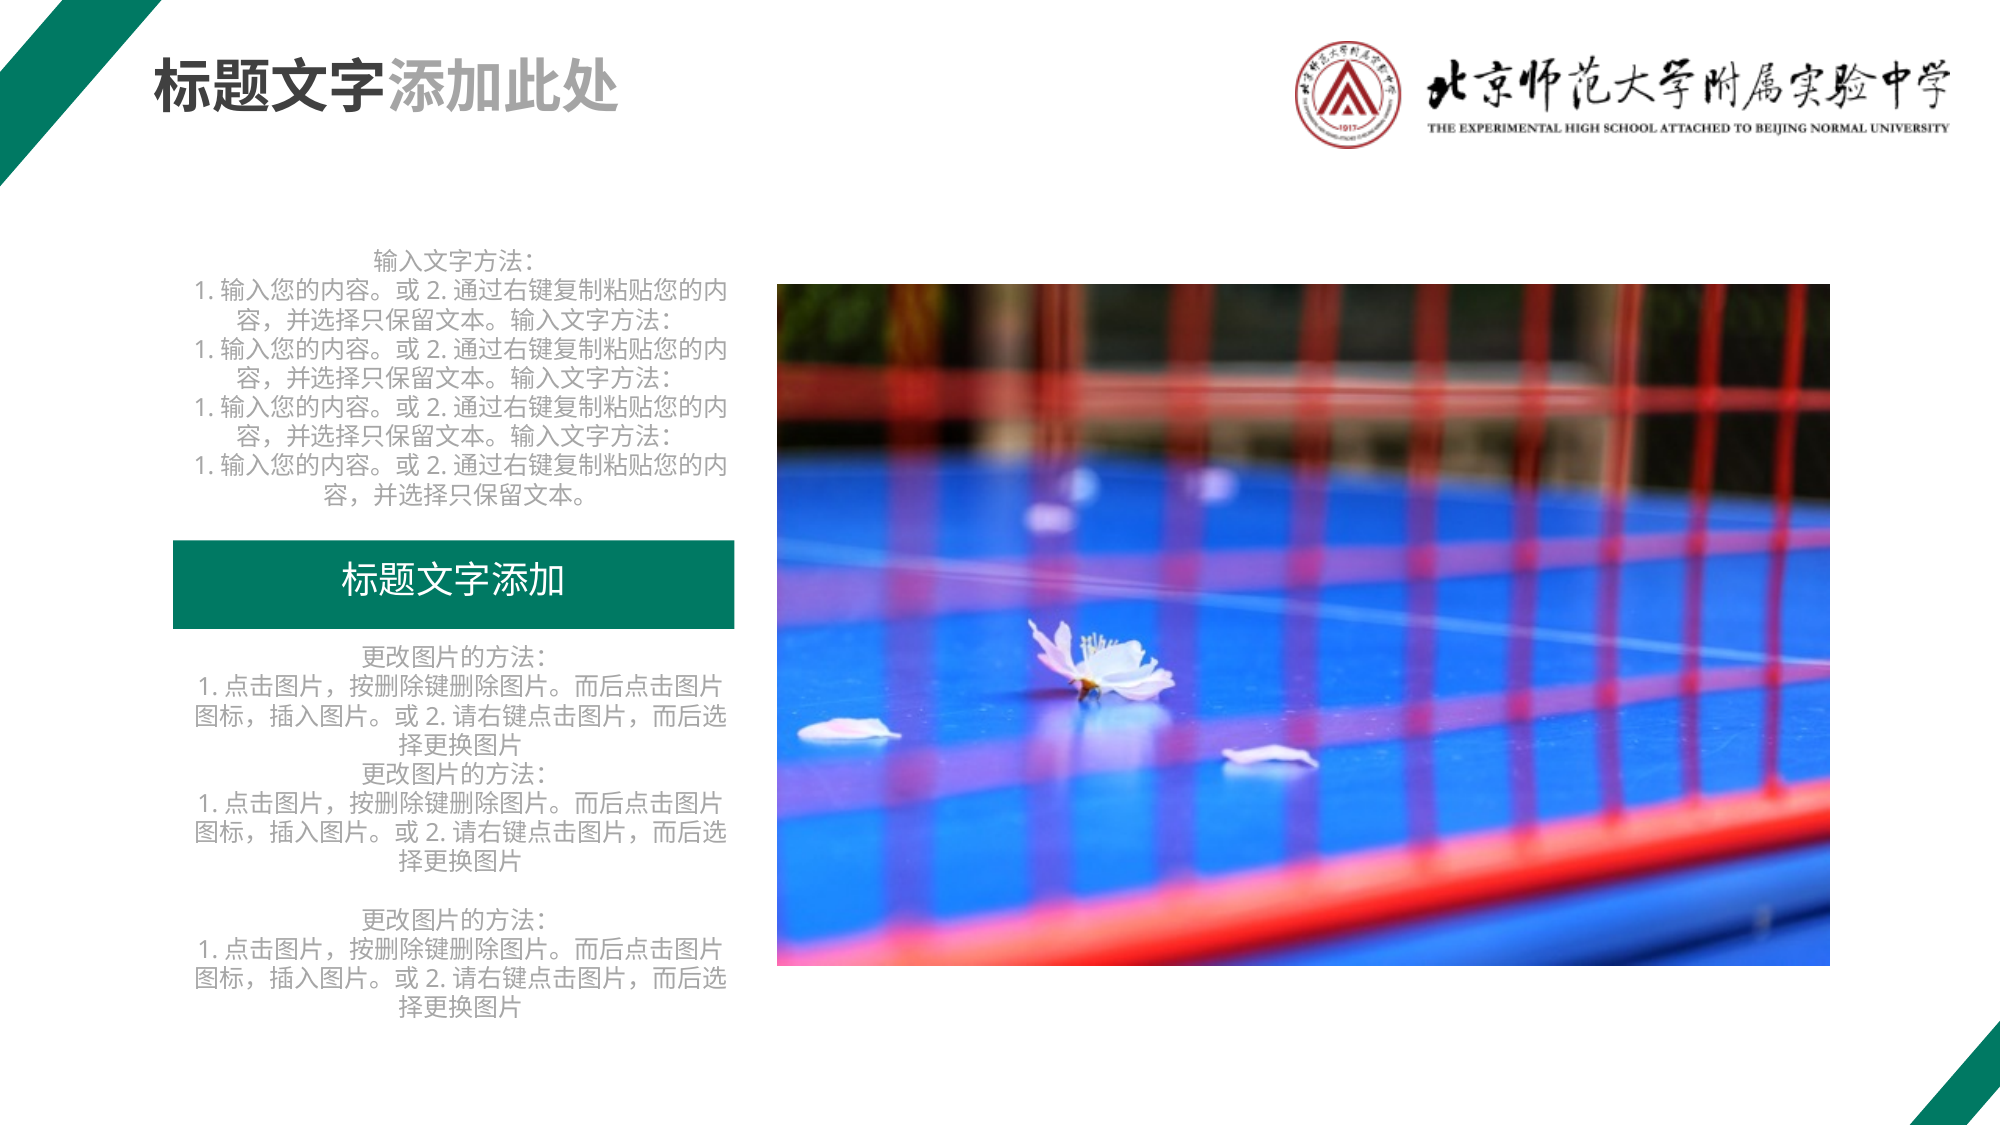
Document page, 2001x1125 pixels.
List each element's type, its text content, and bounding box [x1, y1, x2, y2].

text_box [172, 539, 735, 630]
picture [777, 284, 1830, 966]
text_box 标题文字添加此处 [139, 41, 681, 127]
picture [1295, 41, 1950, 149]
text_box 更改图片的方法： 1.点击图片，按删除键删除图片。而后点击图片图标，插入图片。或2.请右键点击图片，而后选择更换图片 更改图片的方法： 1.点击图片，按删除键删除图片。而后点击图片图标，插入图片。或2.请右键点击图片，而后选择更换图片 更改图片的方法： 1.点击图片，按删除键删除图片。而后点击图片图标，插入图片。或2.请右键点击图片，而后选择更换图片 [187, 642, 735, 1022]
text_box 输入文字方法： 1.输入您的内容。或2.通过右键复制粘贴您的内容，并选择只保留文本。输入文字方法： 1.输入您的内容。或2.通过右键复制粘贴您的内容，并选择只保留文本。输入文字方法： 1.输入您的内容。或2.通过右键复制粘贴您的内容，并选择只保留文本。输入文字方法： 1.输入您的内容。或2.通过右键复制粘贴您的内容，并选择只保留文本。 [187, 246, 735, 510]
text_box 标题文字添加 [173, 556, 735, 602]
